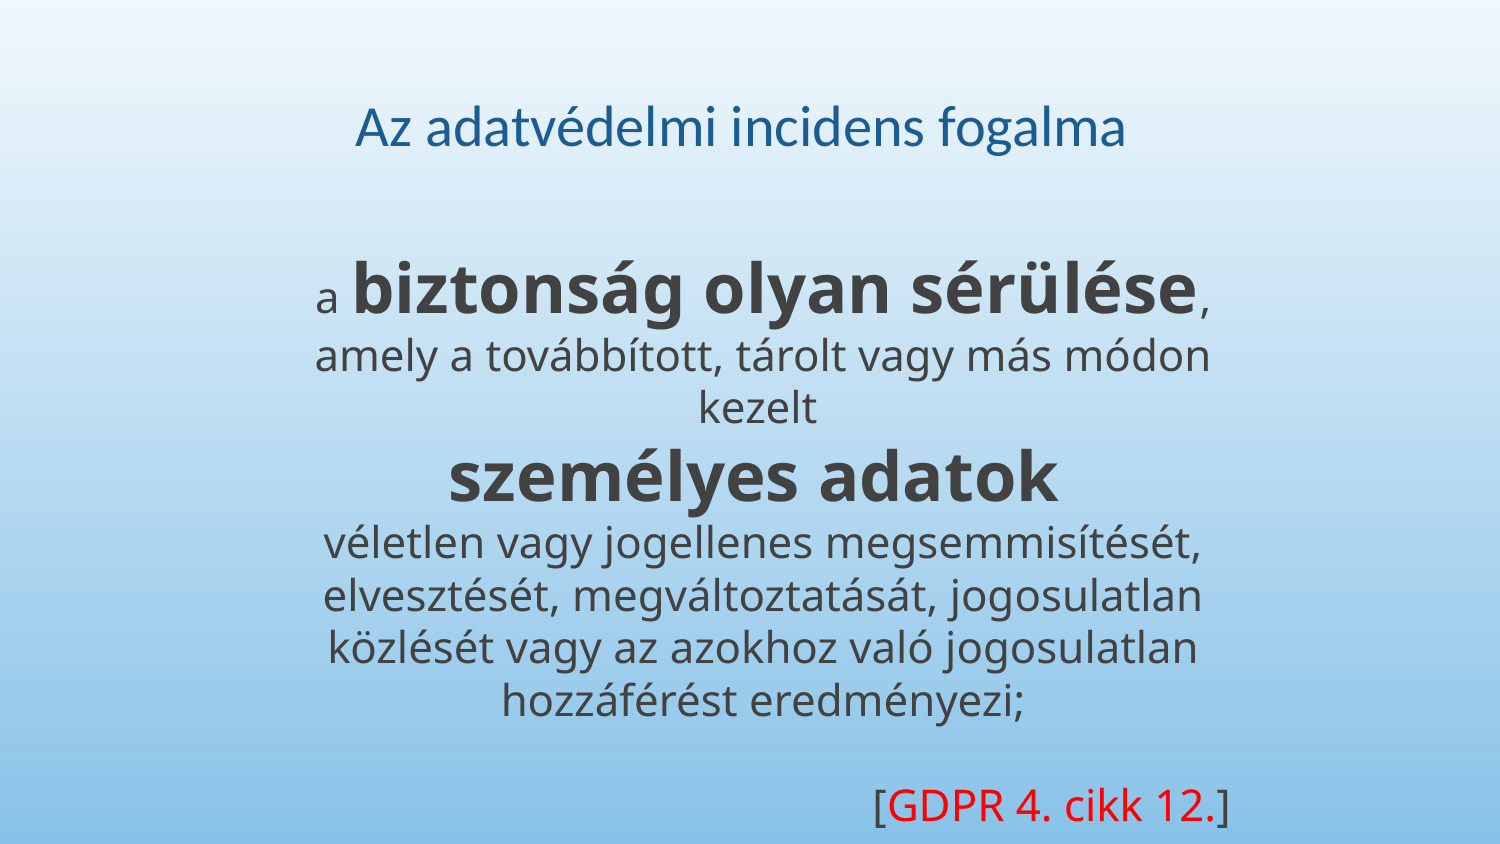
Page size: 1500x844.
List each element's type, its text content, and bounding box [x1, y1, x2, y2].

text_box Az adatvédelmi incidens fogalma [340, 80, 1246, 166]
text_box a biztonság olyan sérülése, amely a továbbított, tárolt vagy más módon kezelt személyes adatok véletlen vagy jogellenes megsemmisítését, elvesztését, megváltoztatását, jogosulatlan közlését vagy az azokhoz való jogosulatlan hozzáférést eredményezi; [GDPR 4. cikk 12.] [280, 237, 1246, 838]
